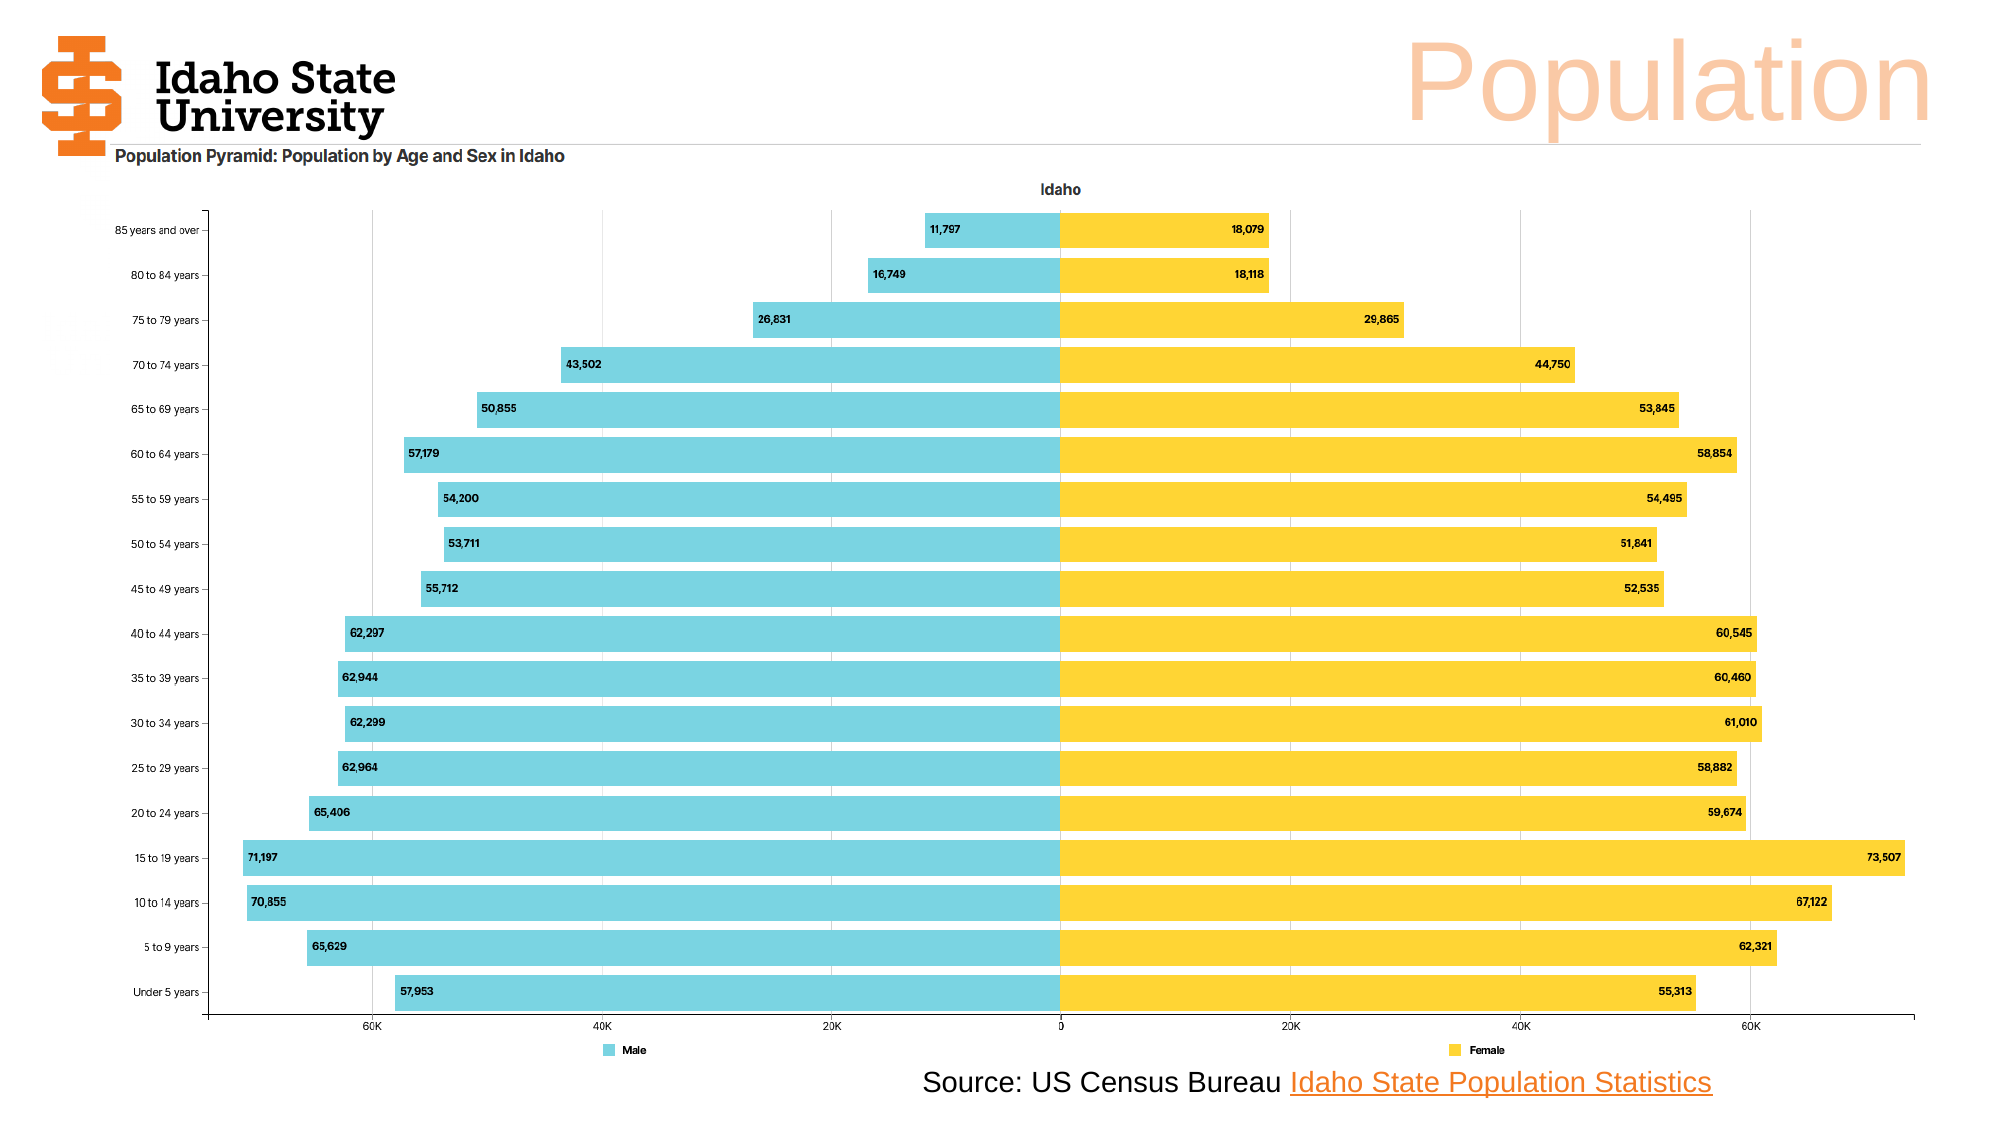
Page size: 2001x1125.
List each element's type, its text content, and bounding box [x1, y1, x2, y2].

text_box Population [1388, 0, 1950, 151]
picture [26, 36, 1964, 1094]
text_box Source: US Census Bureau Idaho State Population Statistics [907, 1072, 1728, 1106]
